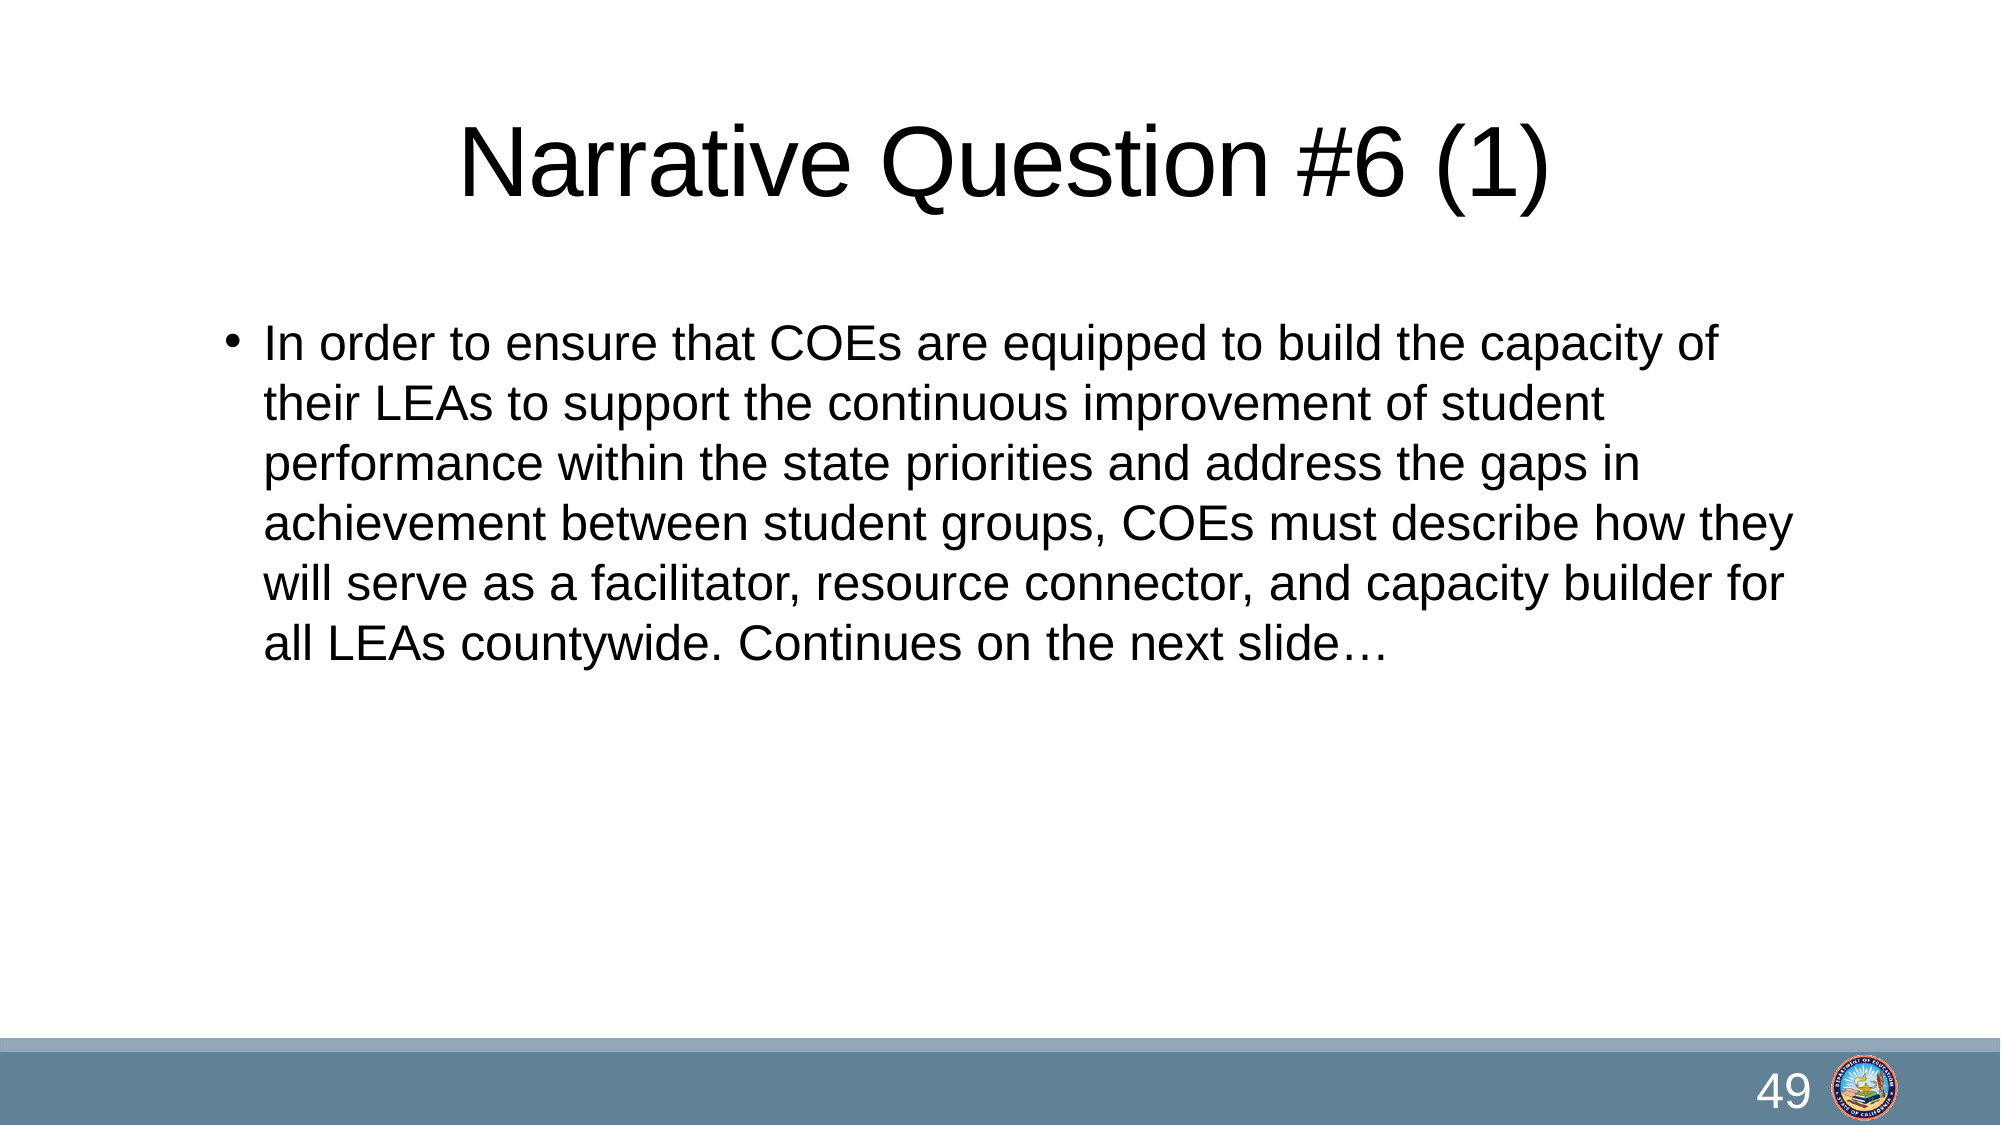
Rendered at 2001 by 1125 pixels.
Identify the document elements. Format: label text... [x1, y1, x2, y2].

picture [1831, 1055, 1899, 1122]
slide_number 49 [1611, 1059, 1827, 1119]
list In order to ensure that COEs are equipped to build the capacity of their LEAs to support the continuous improvement of student performance within the state priorities and address the gaps in achievement between student groups, COEs must describe how they will serve as a facilitator, resource connector, and capacity builder for all LEAs countywide. Continues on the next slide… [180, 302, 1830, 1018]
title Narrative Question #6 (1) [180, 47, 1830, 285]
